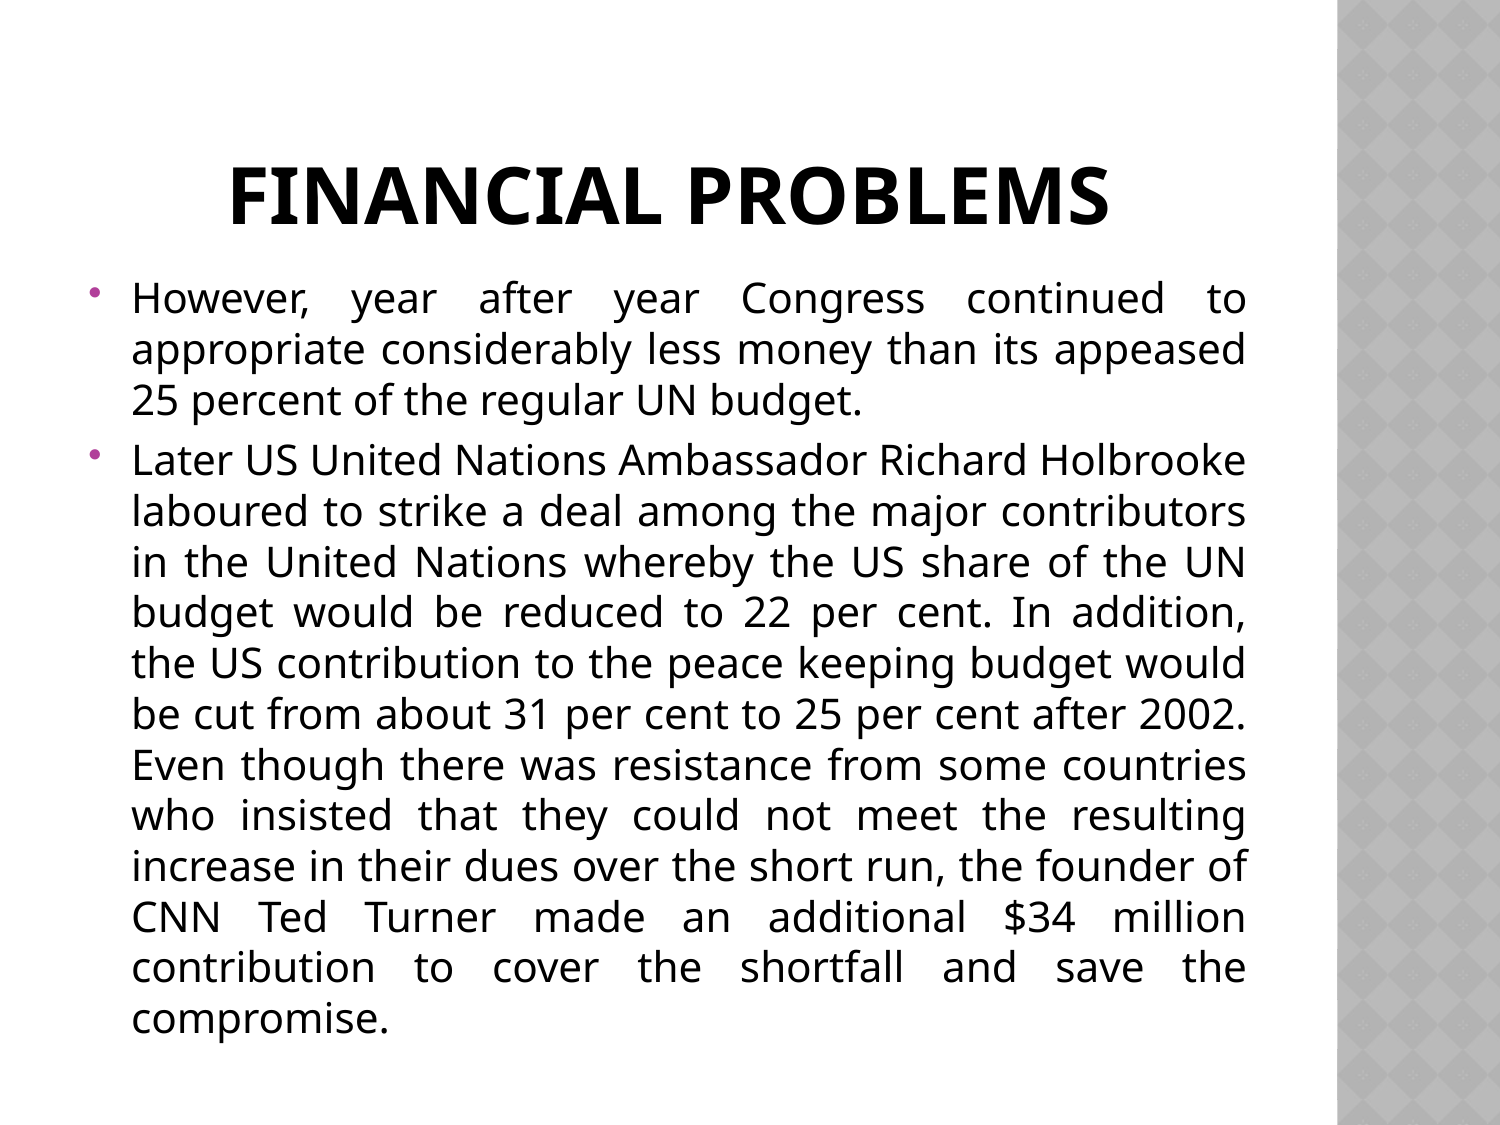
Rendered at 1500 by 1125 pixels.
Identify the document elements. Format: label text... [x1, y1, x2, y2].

title FINANCIAL PROBLEMS [75, 52, 1263, 240]
list However, year after year Congress continued to appropriate considerably less money than its appeased 25 percent of the regular UN budget. Later US United Nations Ambassador Richard Holbrooke laboured to strike a deal among the major contributors in the United Nations whereby the US share of the UN budget would be reduced to 22 per cent. In addition, the US contribution to the peace keeping budget would be cut from about 31 per cent to 25 per cent after 2002. Even though there was resistance from some countries who insisted that they could not meet the resulting increase in their dues over the short run, the founder of CNN Ted Turner made an additional $34 million contribution to cover the shortfall and save the compromise. [75, 264, 1263, 1059]
